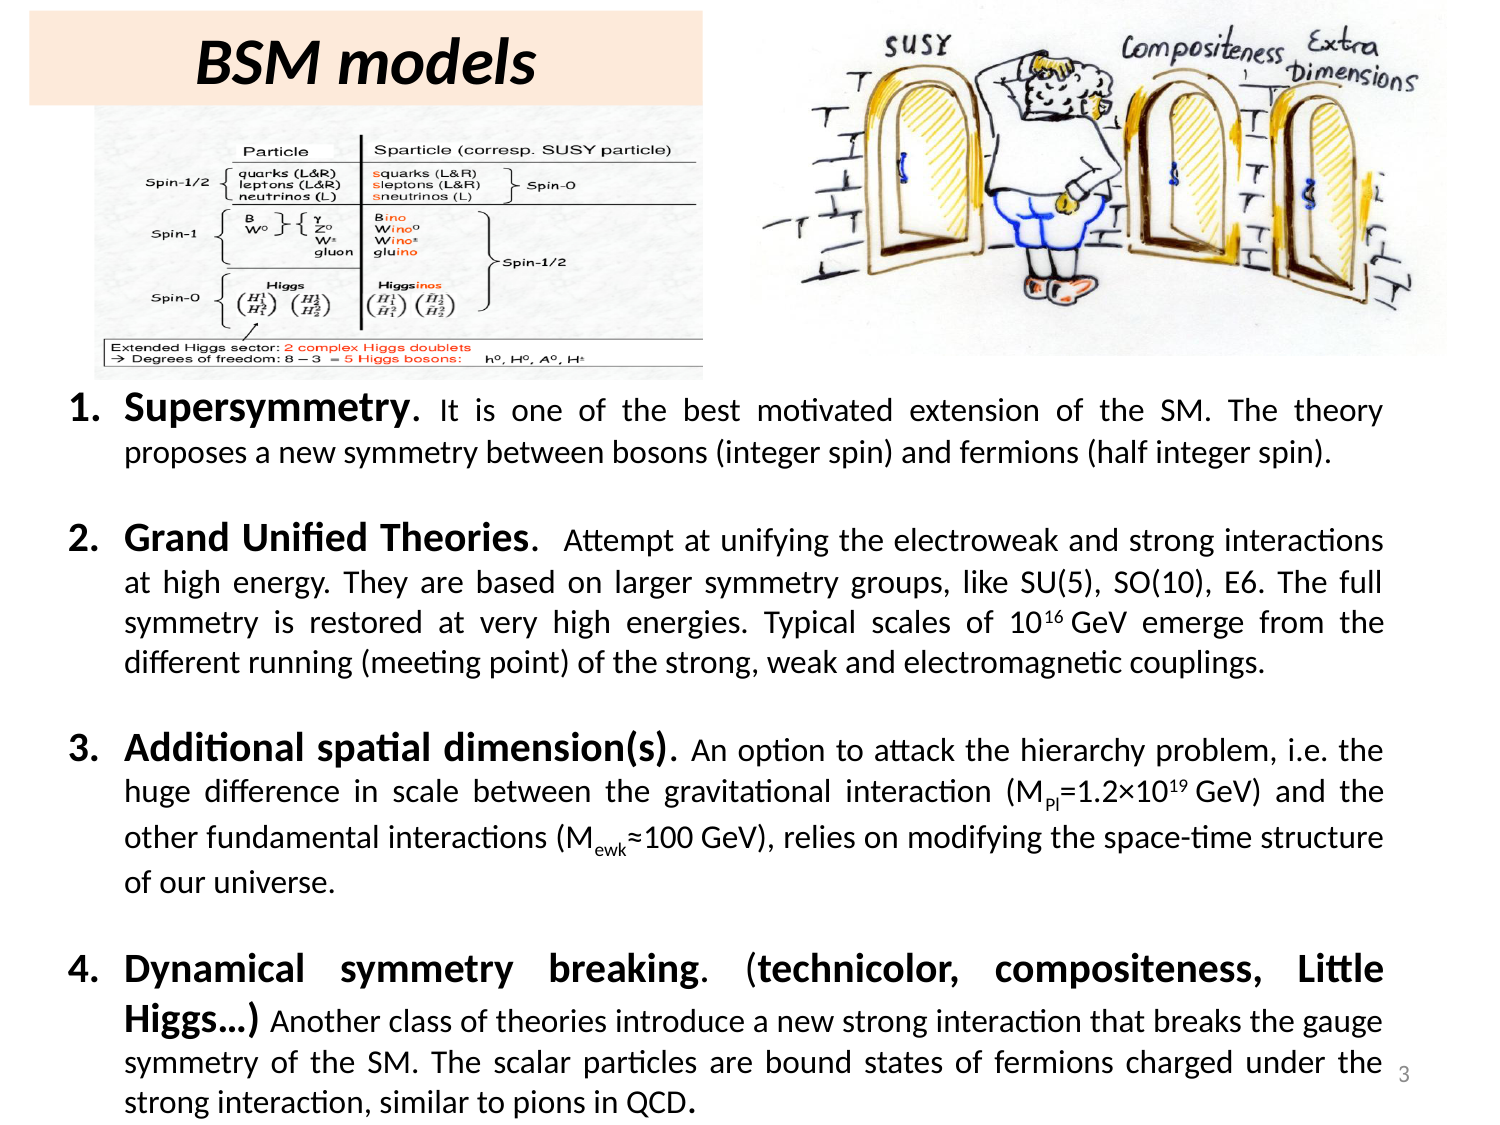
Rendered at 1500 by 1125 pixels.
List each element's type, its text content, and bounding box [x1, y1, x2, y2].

picture [749, 0, 1448, 356]
picture [88, 101, 703, 380]
text_box BSM models [29, 10, 703, 106]
slide_number 3 [1400, 1042, 1425, 1103]
text_box Supersymmetry. It is one of the best motivated extension of the SM. The theory proposes a new symmetry between bosons (integer spin) and fermions (half integer spin). Grand Unified Theories. Attempt at unifying the electroweak and strong interactions at high energy. They are based on larger symmetry groups, like SU(5), SO(10), E6. The full symmetry is restored at very high energies. Typical scales of 1016 GeV emerge from the different running (meeting point) of the strong, weak and electromagnetic couplings. Additional spatial dimension(s). An option to attack the hierarchy problem, i.e. the huge difference in scale between the gravitational interaction (MPl=1.2×1019 GeV) and the other fundamental interactions (Mewk≈100 GeV), relies on modifying the space-time structure of our universe. Dynamical symmetry breaking. (technicolor, compositeness, Little Higgs…) Another class of theories introduce a new strong interaction that breaks the gauge symmetry of the SM. The scalar particles are bound states of fermions charged under the strong interaction, similar to pions in QCD. [53, 370, 1400, 1125]
